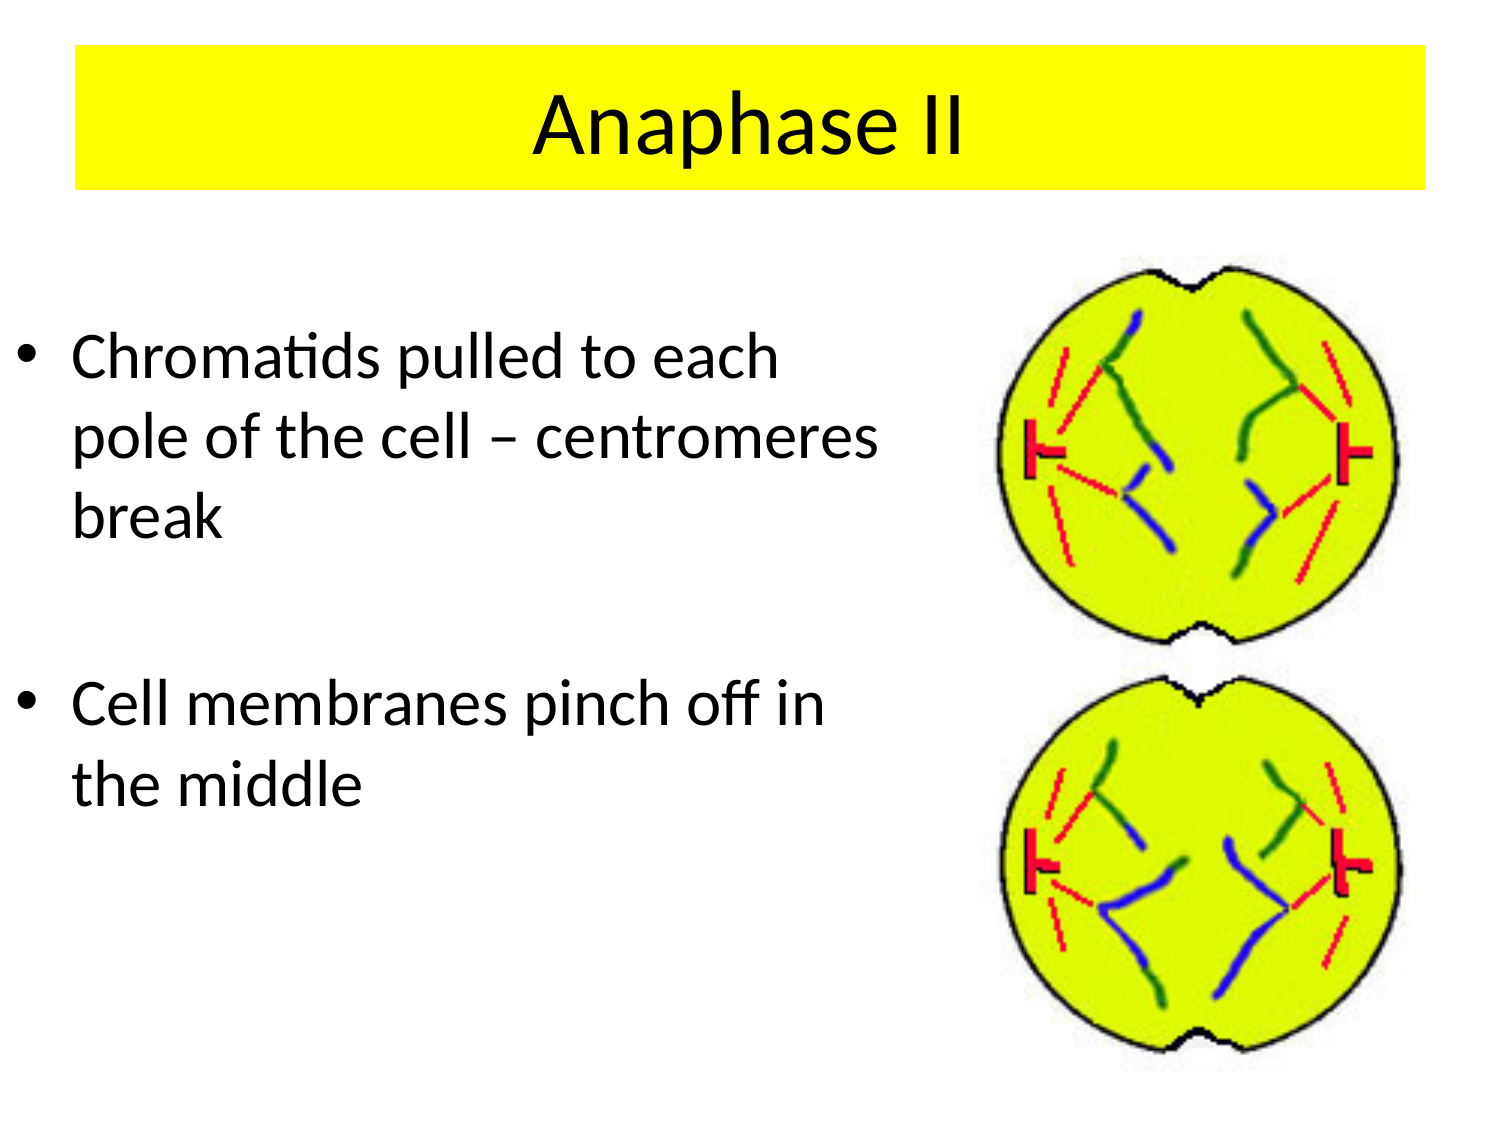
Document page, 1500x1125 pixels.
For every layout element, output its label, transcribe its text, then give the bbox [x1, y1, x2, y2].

picture [977, 255, 1426, 1079]
title Anaphase II [75, 45, 1425, 190]
list Chromatids pulled to each pole of the cell – centromeres break Cell membranes pinch off in the middle [0, 304, 902, 1125]
